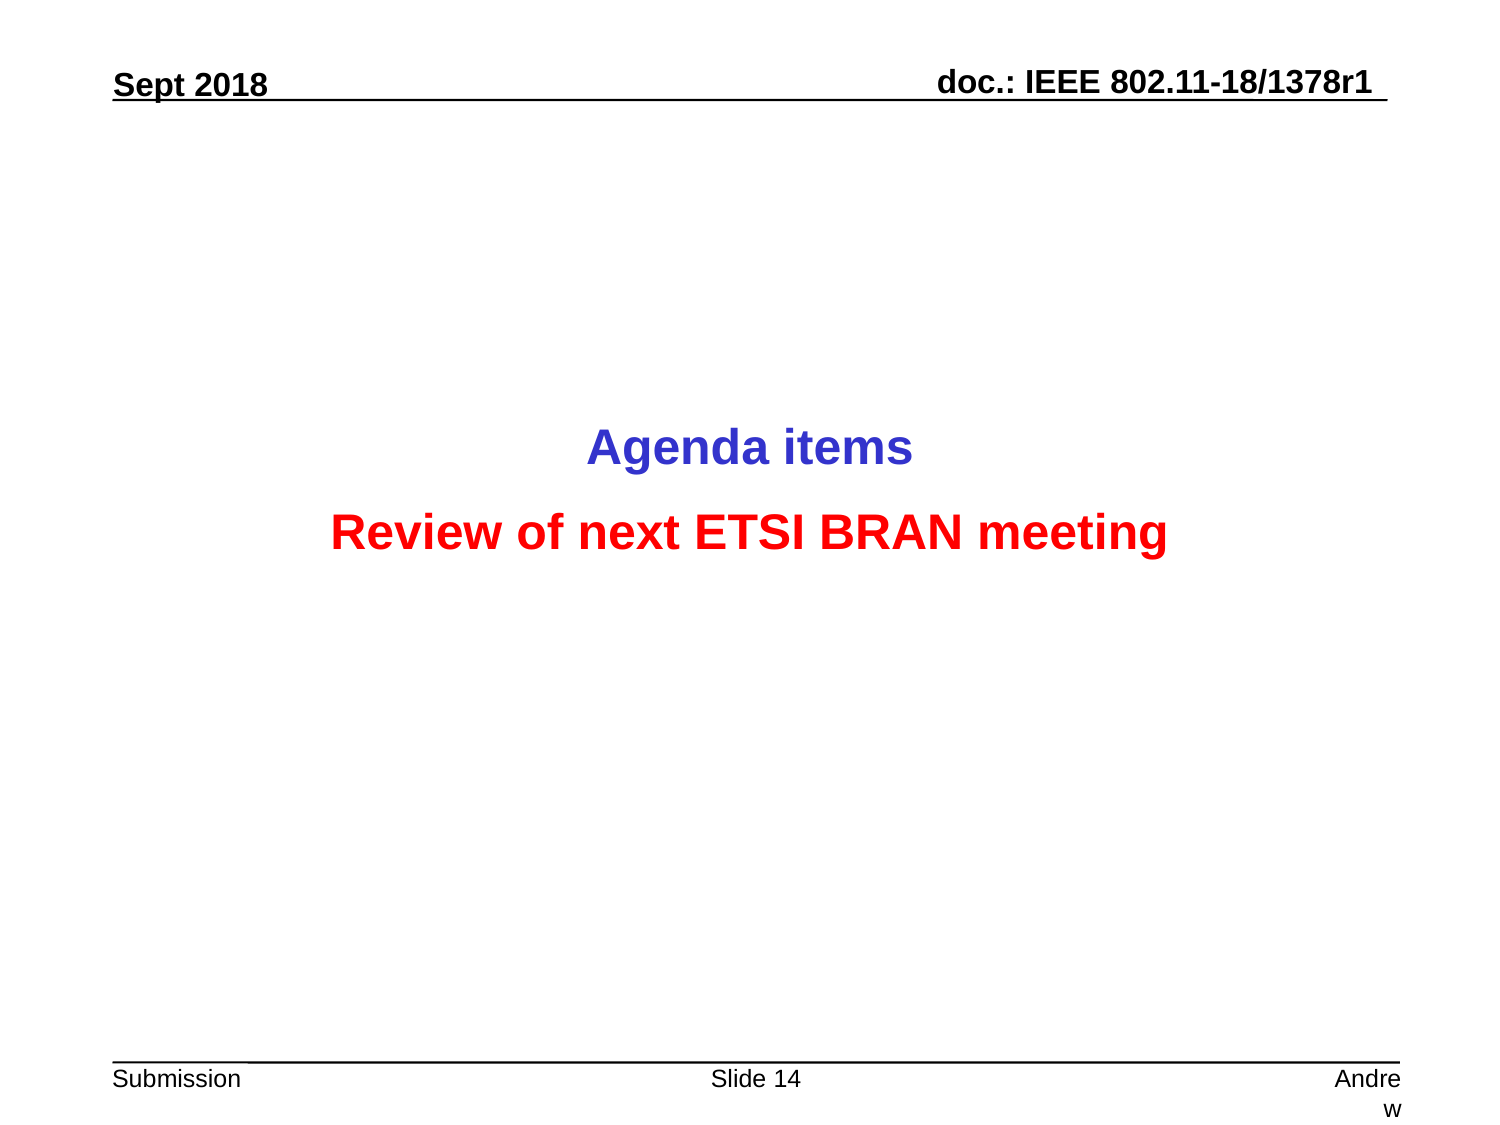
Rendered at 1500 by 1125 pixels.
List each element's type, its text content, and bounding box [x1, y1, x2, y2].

footer Andrew Myles, Cisco [1320, 1061, 1402, 1093]
slide_number Slide 14 [709, 1061, 803, 1093]
list Agenda items Review of next ETSI BRAN meeting [112, 324, 1388, 650]
